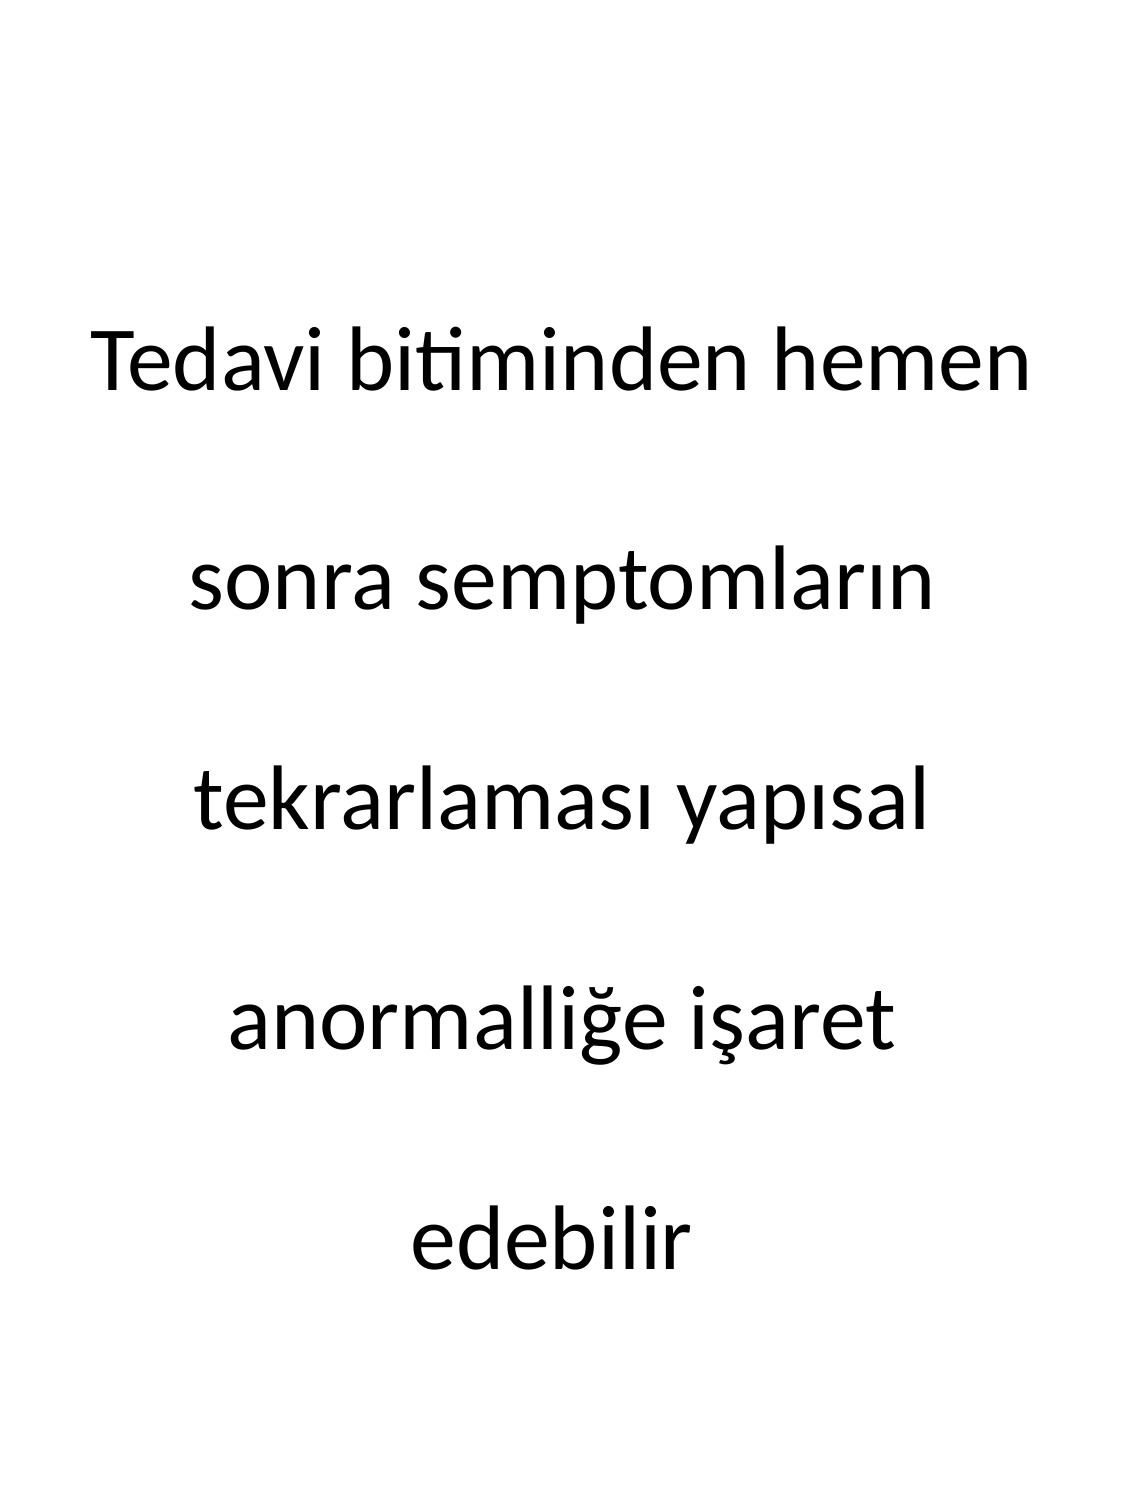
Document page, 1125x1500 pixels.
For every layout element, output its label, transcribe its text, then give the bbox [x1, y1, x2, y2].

title Tedavi bitiminden hemen sonra semptomların tekrarlaması yapısal anormalliğe işaret edebilir [66, 301, 1059, 1176]
